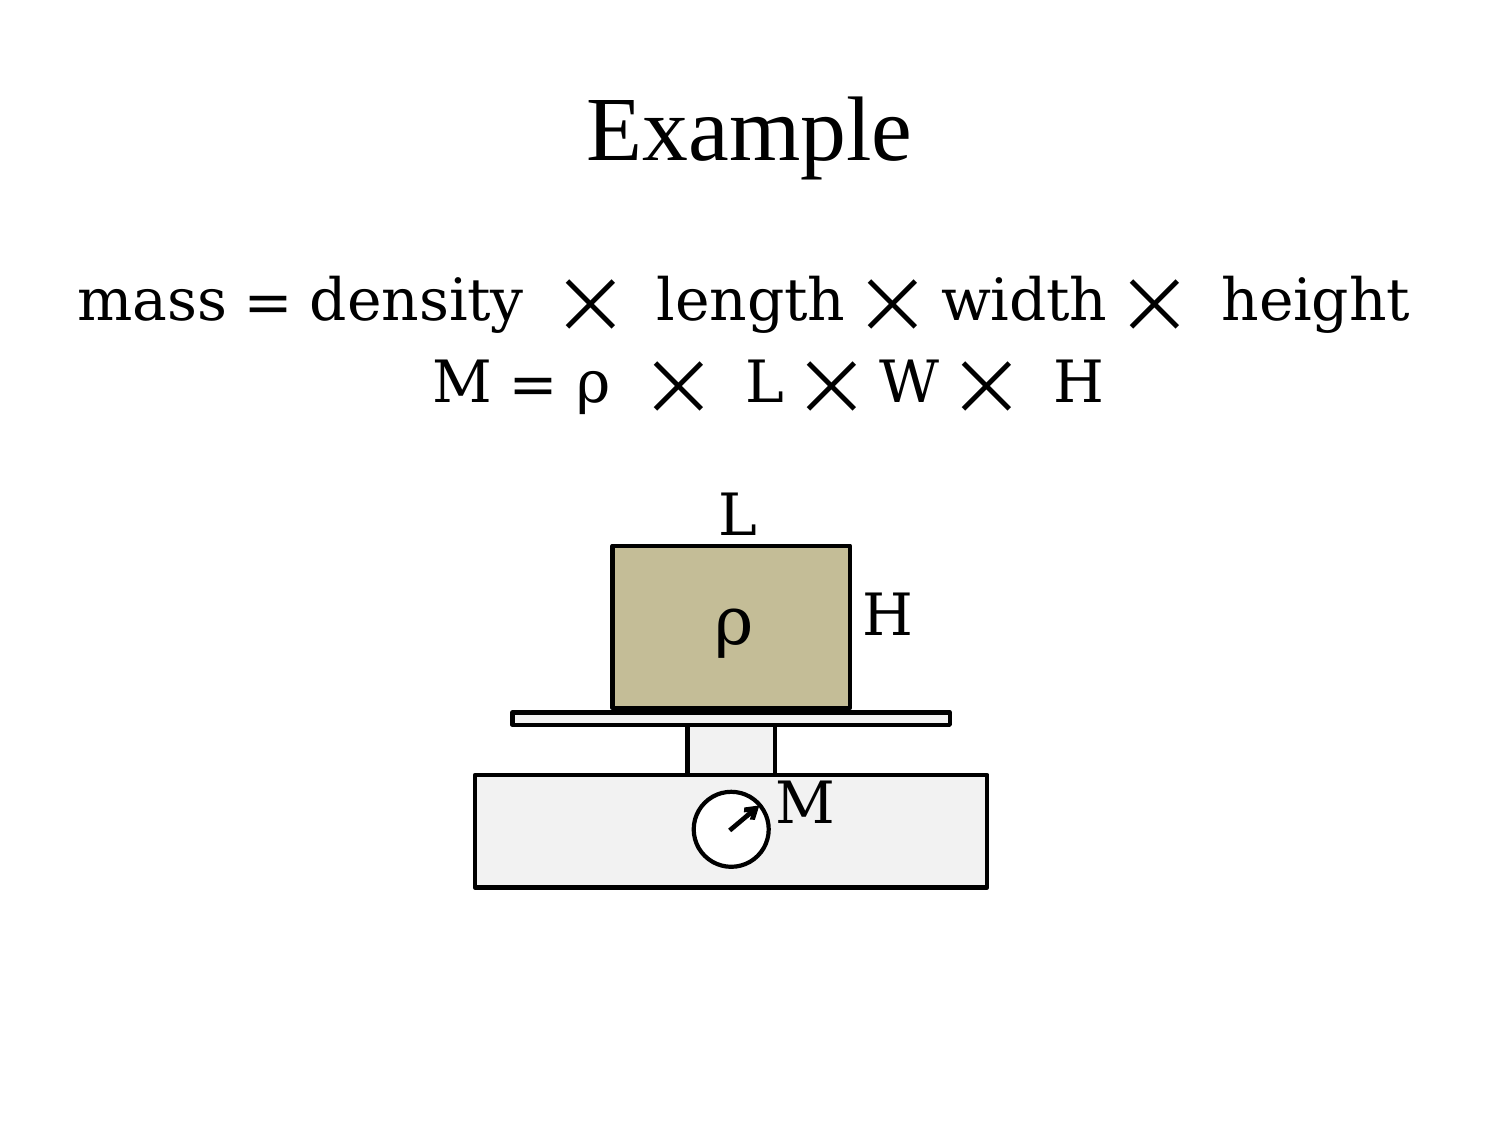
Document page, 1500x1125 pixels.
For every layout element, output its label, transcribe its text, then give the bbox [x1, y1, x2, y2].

text_box mass = density ⨉ length ⨉ width ⨉ height [37, 234, 1450, 360]
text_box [729, 805, 760, 831]
text_box L [687, 450, 788, 575]
text_box H [837, 549, 938, 675]
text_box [474, 712, 988, 888]
text_box ρ [699, 570, 772, 666]
text_box [610, 544, 852, 710]
text_box M = ρ ⨉ L ⨉ W ⨉ H [62, 316, 1475, 442]
title Example [75, 29, 1425, 218]
